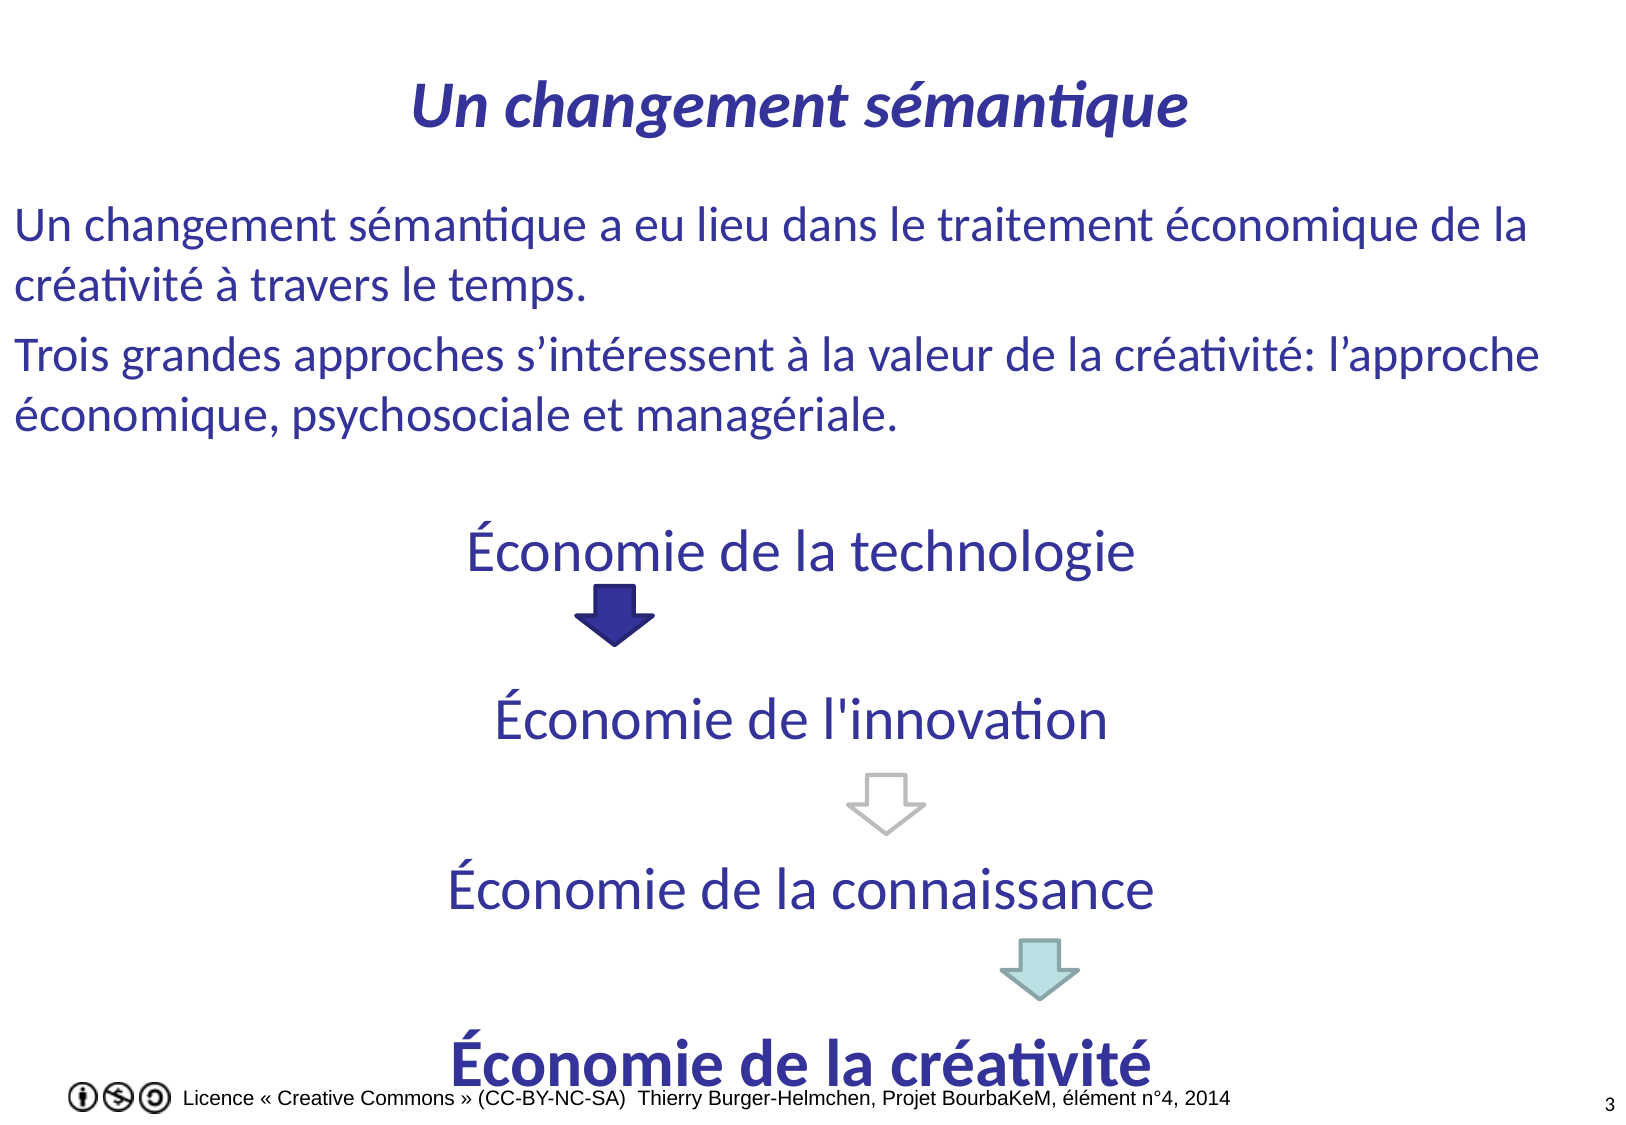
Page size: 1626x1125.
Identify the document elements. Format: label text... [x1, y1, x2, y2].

text_box Un changement sémantique a eu lieu dans le traitement économique de la créativité à travers le temps. Trois grandes approches s’intéressent à la valeur de la créativité: l’approche économique, psychosociale et managériale. [0, 184, 1625, 480]
text_box [999, 938, 1081, 1002]
picture [68, 1082, 98, 1112]
picture [103, 1082, 134, 1112]
title Un changement sémantique [138, 42, 1462, 159]
list Économie de la technologie Économie de l'innovation Économie de la connaissance Économie de la créativité [387, 503, 1217, 1111]
text_box [574, 583, 655, 647]
text_box [845, 772, 927, 836]
